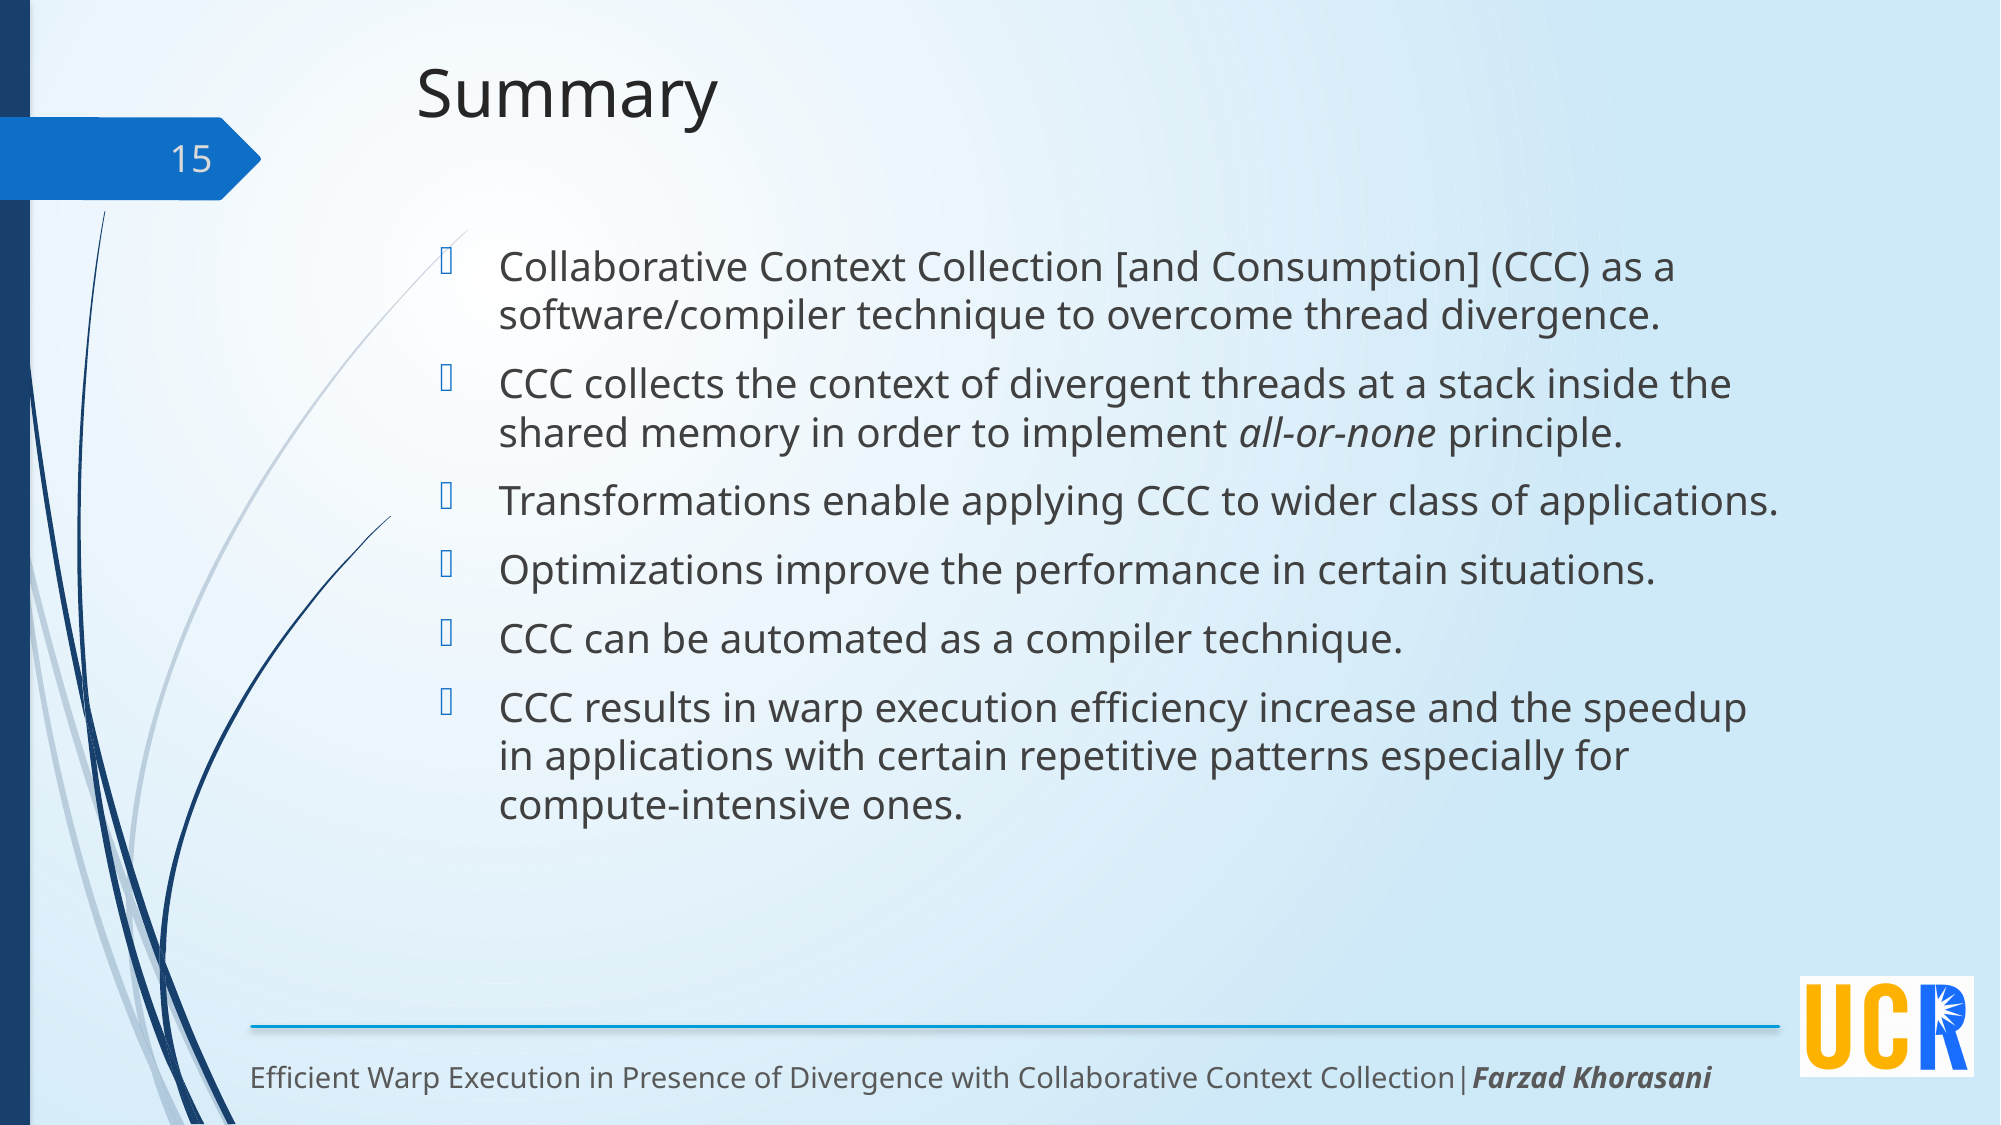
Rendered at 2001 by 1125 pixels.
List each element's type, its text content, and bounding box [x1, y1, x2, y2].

text_box 15 [90, 127, 228, 188]
title Summary [401, 43, 1864, 254]
text_box Efficient Warp Execution in Presence of Divergence with Collaborative Context Collection|Farzad Khorasani [234, 1052, 1797, 1125]
picture [1799, 976, 1975, 1077]
list Collaborative Context Collection [and Consumption] (CCC) as a software/compiler technique to overcome thread divergence. CCC collects the context of divergent threads at a stack inside the shared memory in order to implement all-or-none principle. Transformations enable applying CCC to wider class of applications. Optimizations improve the performance in certain situations. CCC can be automated as a compiler technique. CCC results in warp execution efficiency increase and the speedup in applications with certain repetitive patterns especially for compute-intensive ones. [424, 233, 1800, 853]
